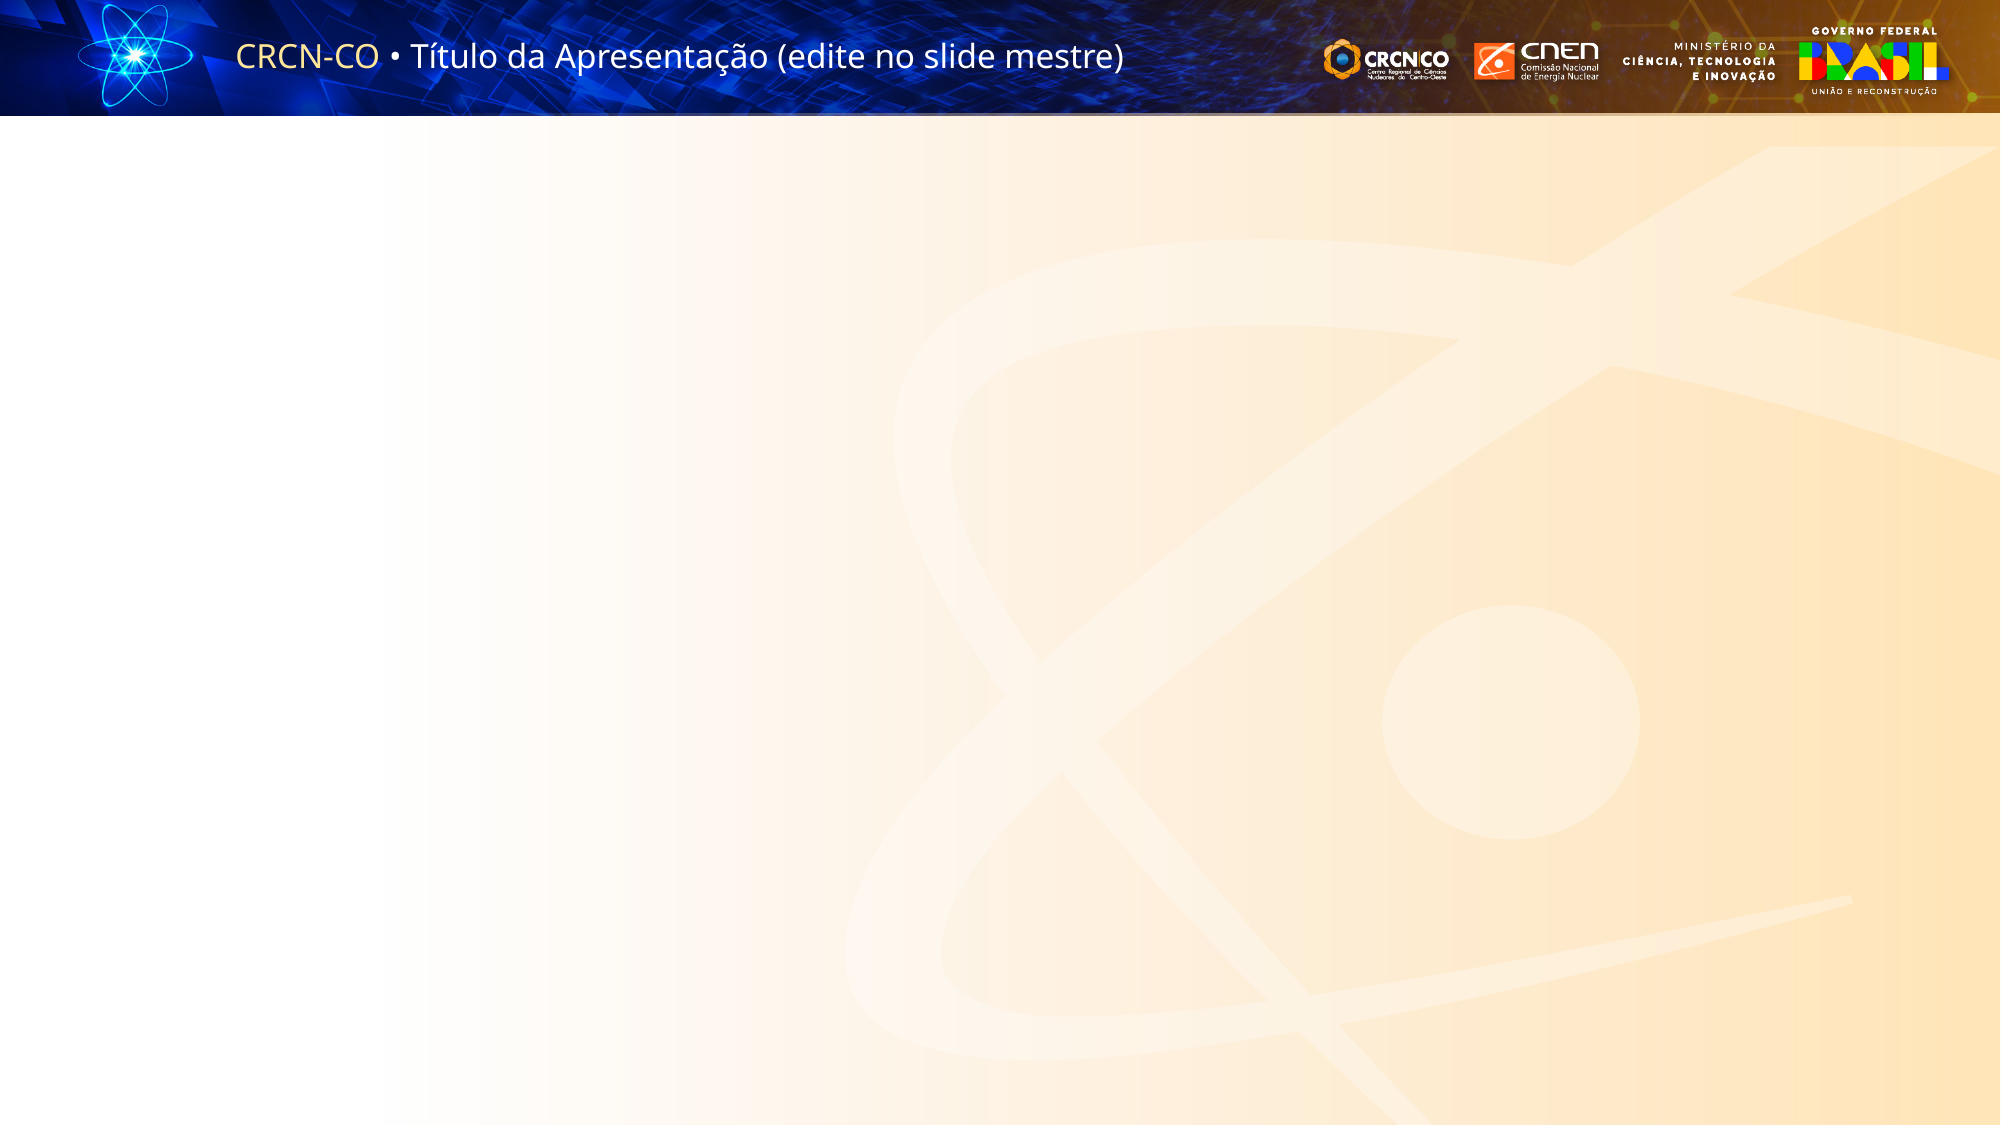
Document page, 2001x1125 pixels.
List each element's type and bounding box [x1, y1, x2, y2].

picture [0, 0, 2000, 116]
